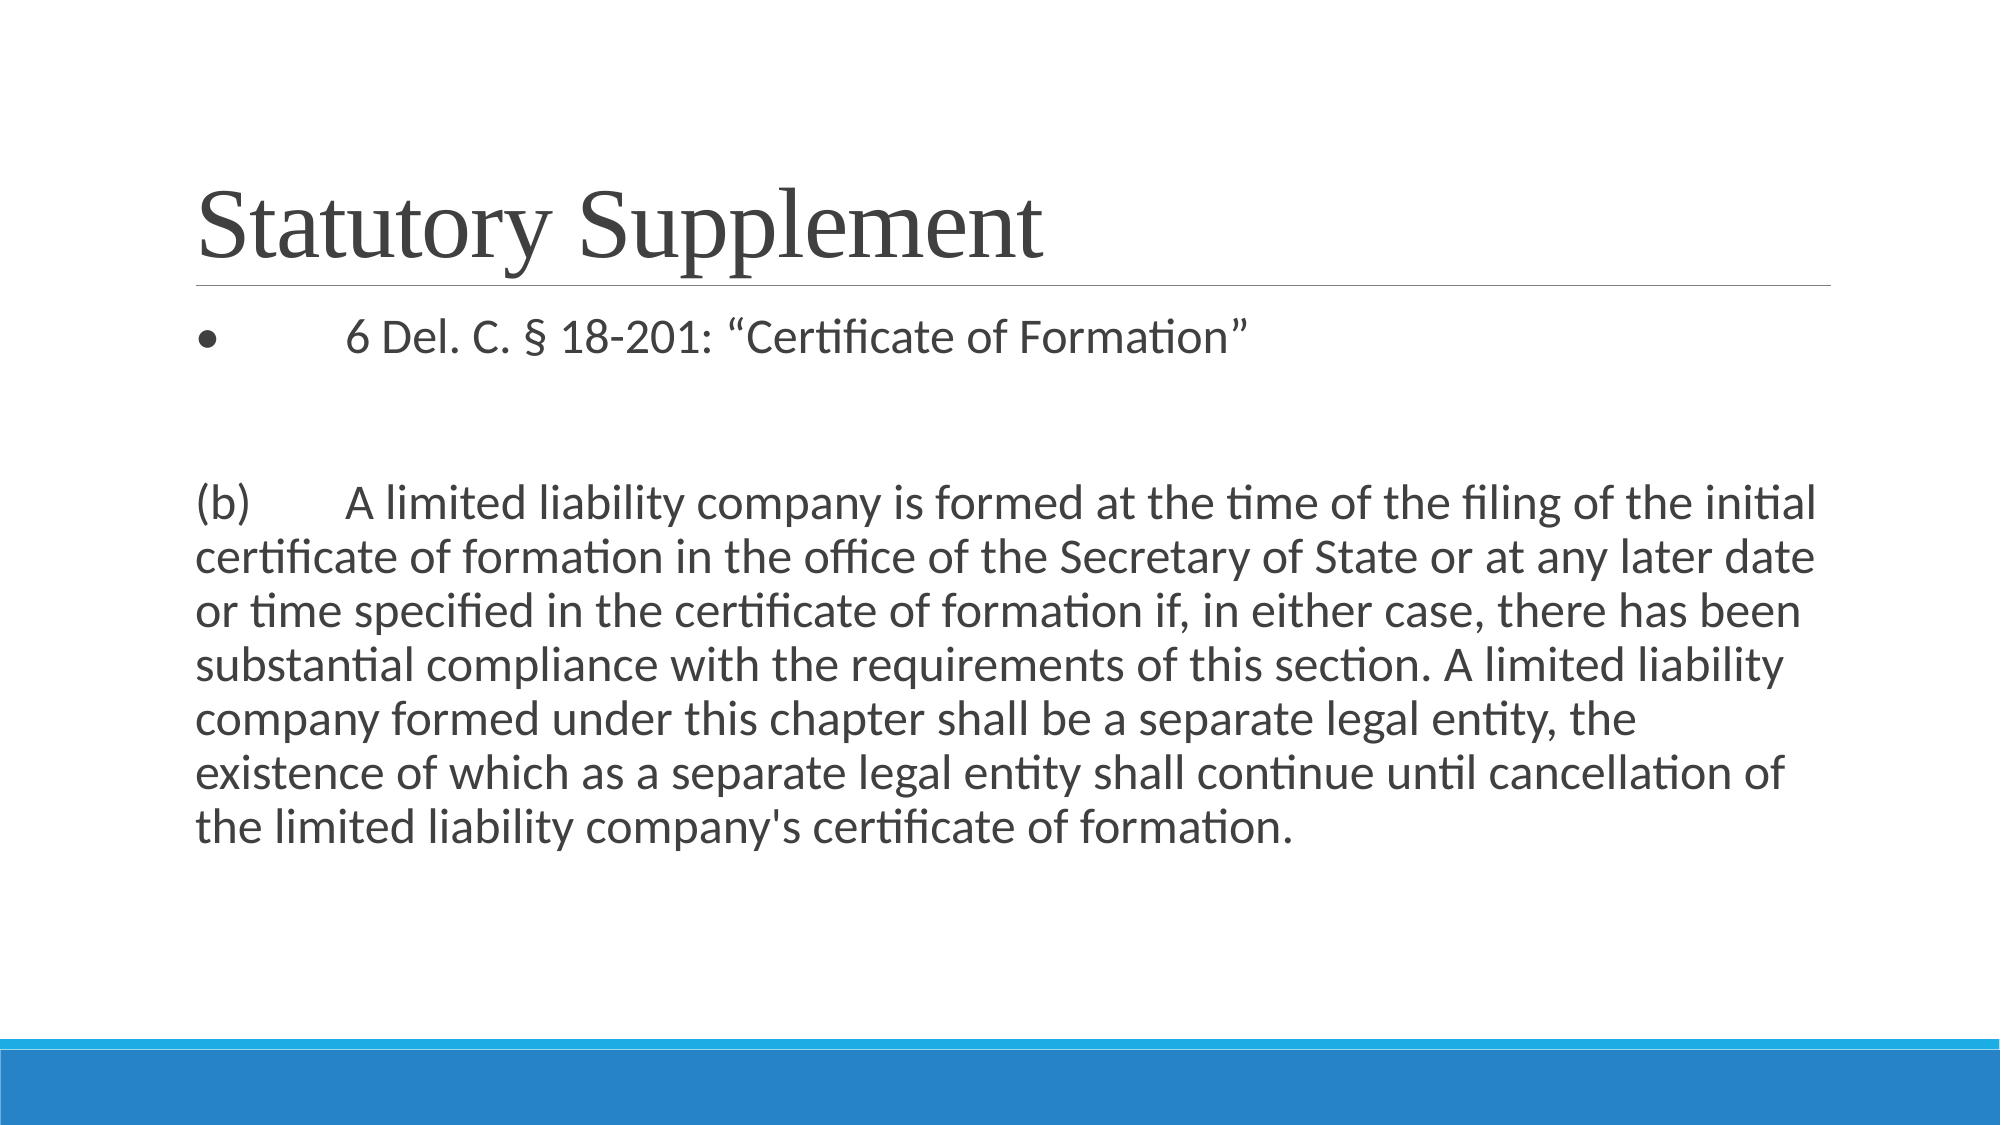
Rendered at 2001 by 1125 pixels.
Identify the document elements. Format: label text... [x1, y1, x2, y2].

title Statutory Supplement [180, 47, 1830, 285]
list • 6 Del. C. § 18-201: “Certificate of Formation” (b) A limited liability company is formed at the time of the filing of the initial certificate of formation in the office of the Secretary of State or at any later date or time specified in the certificate of formation if, in either case, there has been substantial compliance with the requirements of this section. A limited liability company formed under this chapter shall be a separate legal entity, the existence of which as a separate legal entity shall continue until cancellation of the limited liability company's certificate of formation. [180, 302, 1830, 963]
